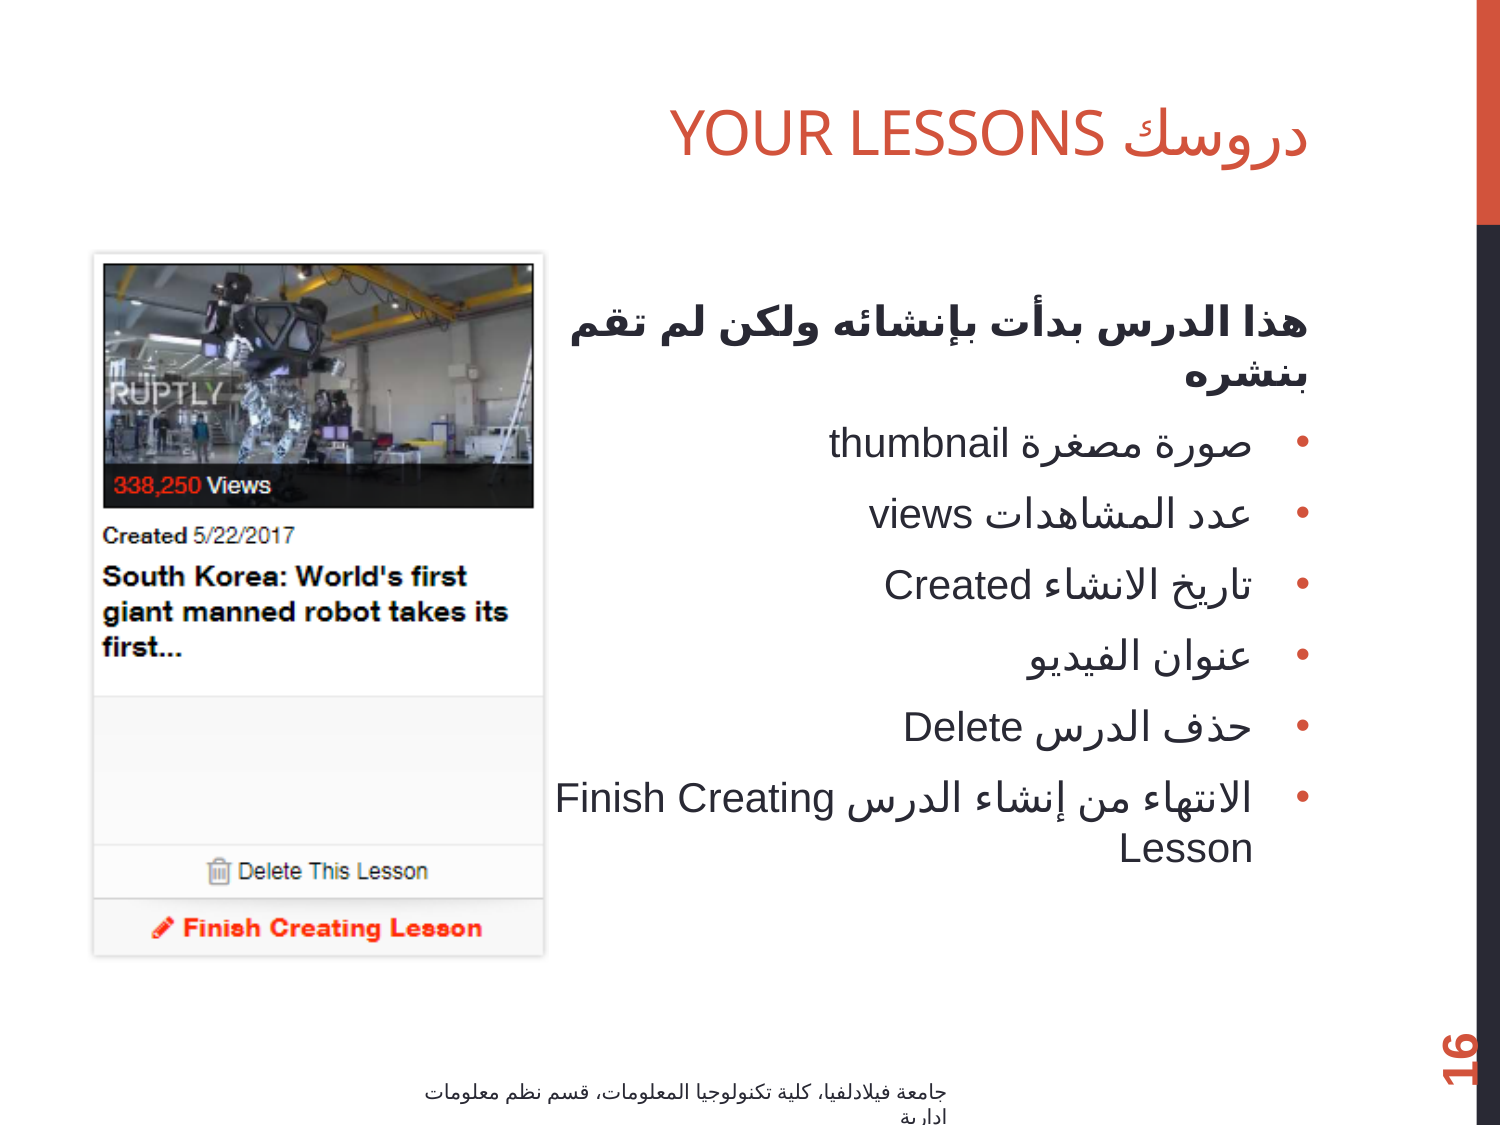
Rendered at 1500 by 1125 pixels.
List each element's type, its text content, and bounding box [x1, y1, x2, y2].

list هذا الدرس بدأت بإنشائه ولكن لم تقم بنشره صورة مصغرة thumbnail عدد المشاهدات views تاريخ الانشاء Created عنوان الفيديو حذف الدرس Delete الانتهاء من إنشاء الدرس Finish Creating Lesson [537, 287, 1325, 1005]
picture [86, 249, 549, 963]
title دروسك your lessons [75, 24, 1325, 250]
slide_number 16 [1427, 887, 1488, 1104]
